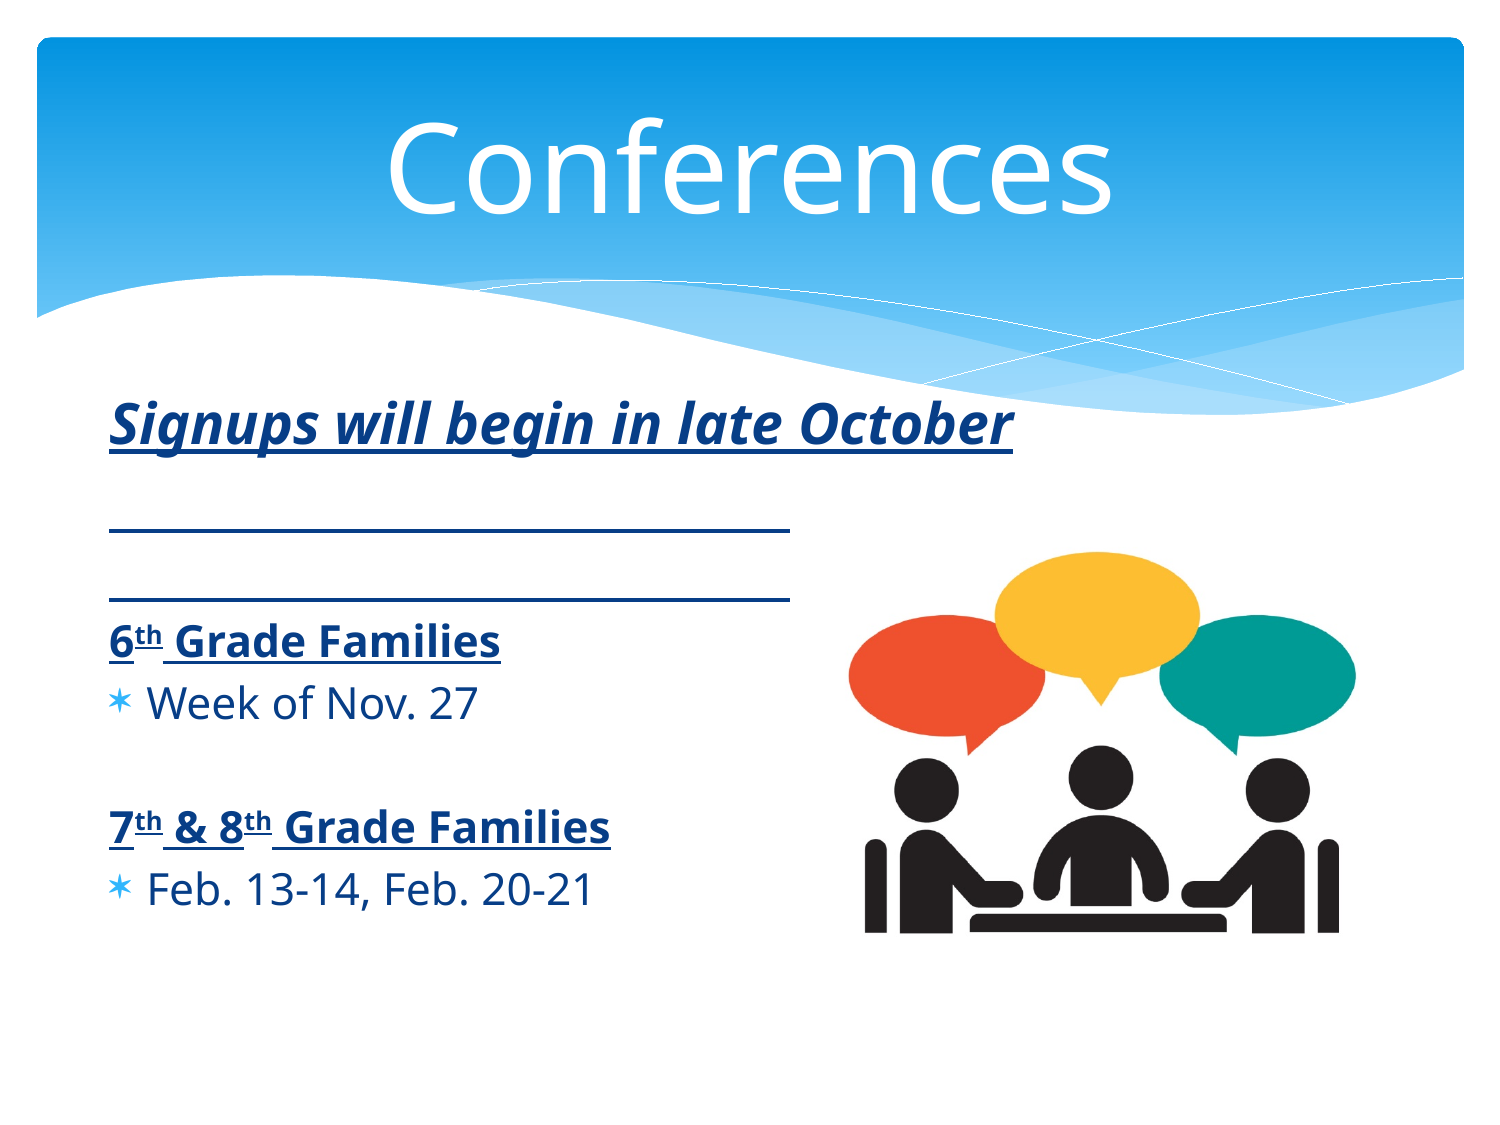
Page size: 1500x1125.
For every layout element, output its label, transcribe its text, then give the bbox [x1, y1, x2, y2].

title Conferences [75, 74, 1425, 254]
list Signups will begin in late October 6th Grade Families Week of Nov. 27 7th & 8th Grade Families Feb. 13-14, Feb. 20-21 [94, 380, 1039, 1039]
picture [790, 525, 1406, 957]
